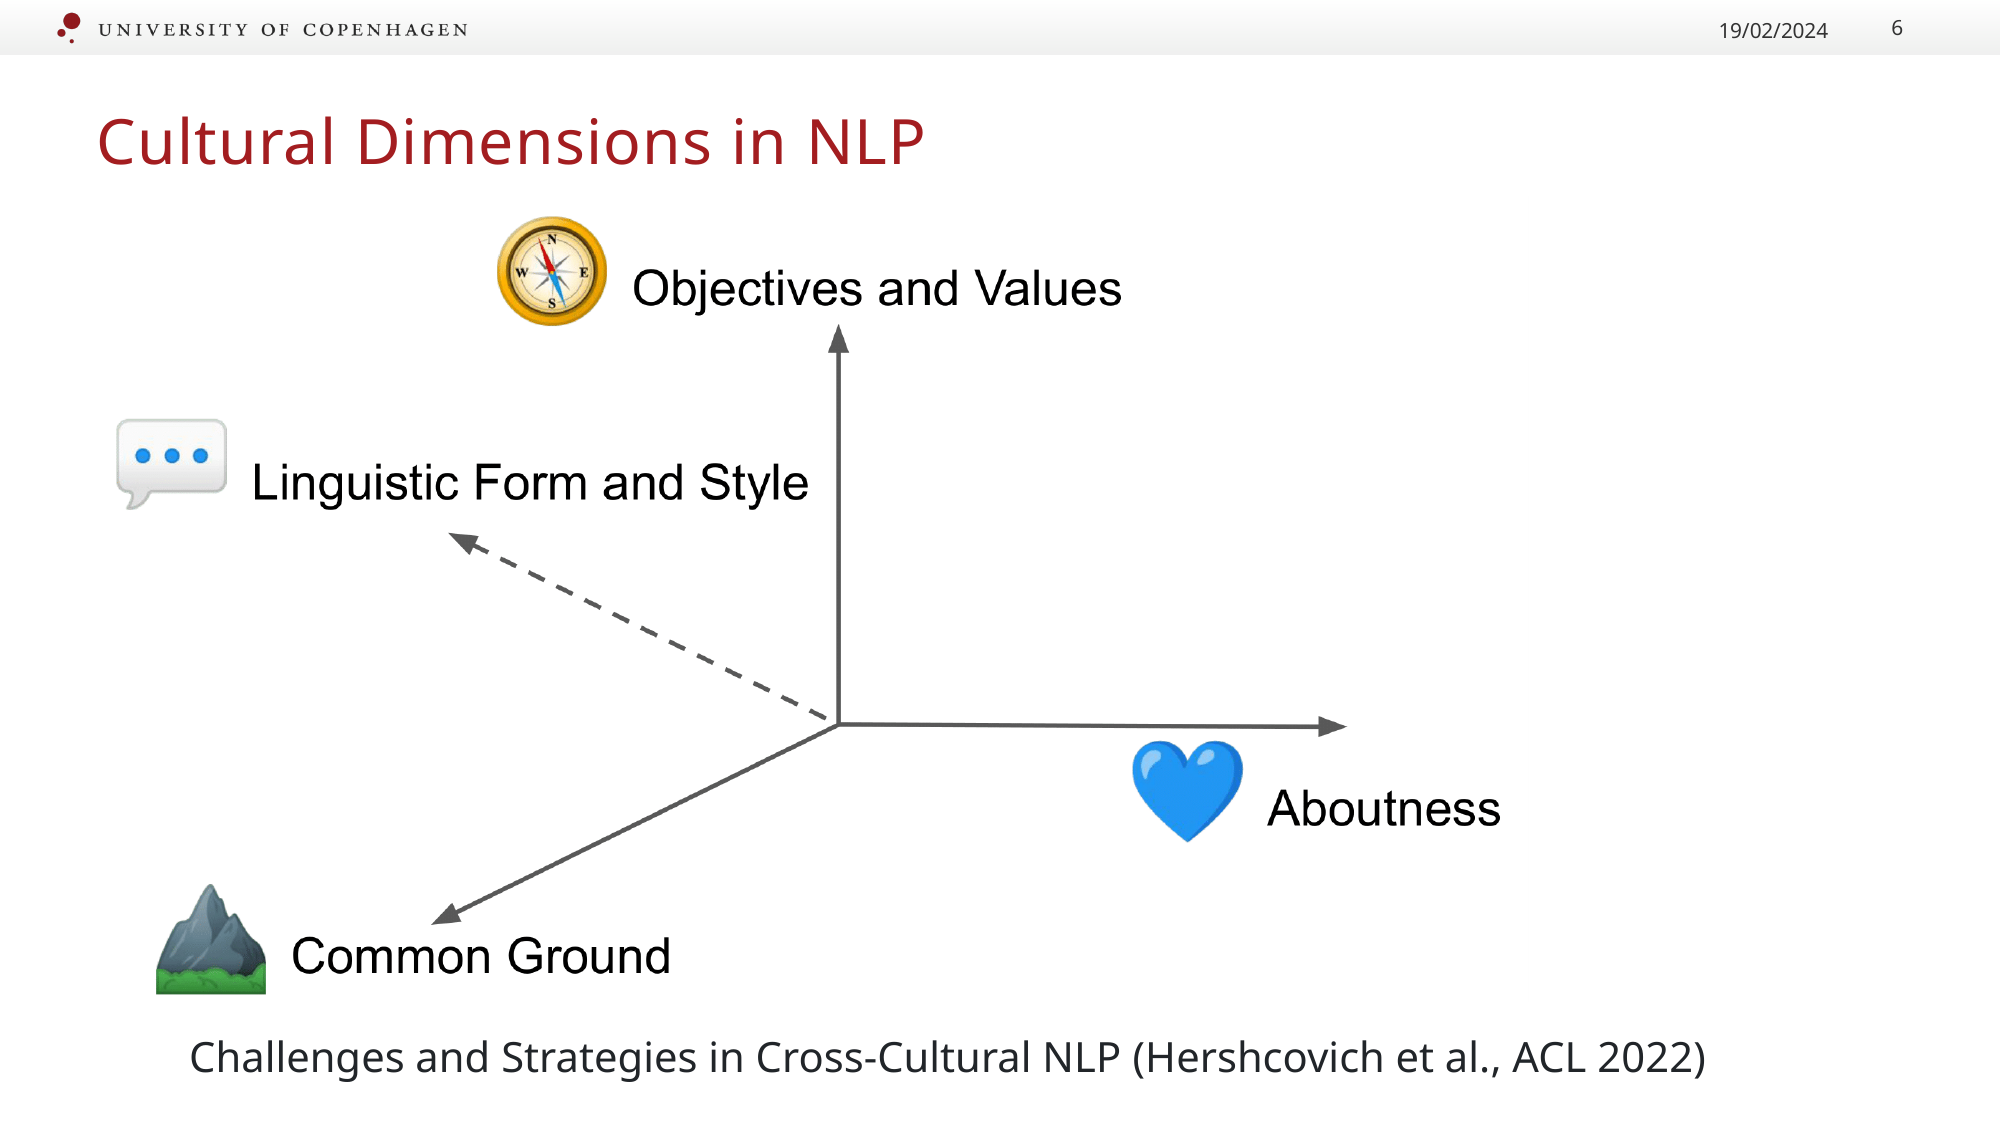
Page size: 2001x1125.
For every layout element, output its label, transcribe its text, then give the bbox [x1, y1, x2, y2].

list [96, 196, 1529, 1002]
picture [92, 15, 475, 42]
text_box Challenges and Strategies in Cross-Cultural NLP (Hershcovich et al., ACL 2022) [174, 1023, 1723, 1096]
slide_number 6 [1840, 14, 1904, 43]
title Cultural Dimensions in NLP [96, 101, 1904, 244]
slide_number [1694, 14, 1829, 43]
